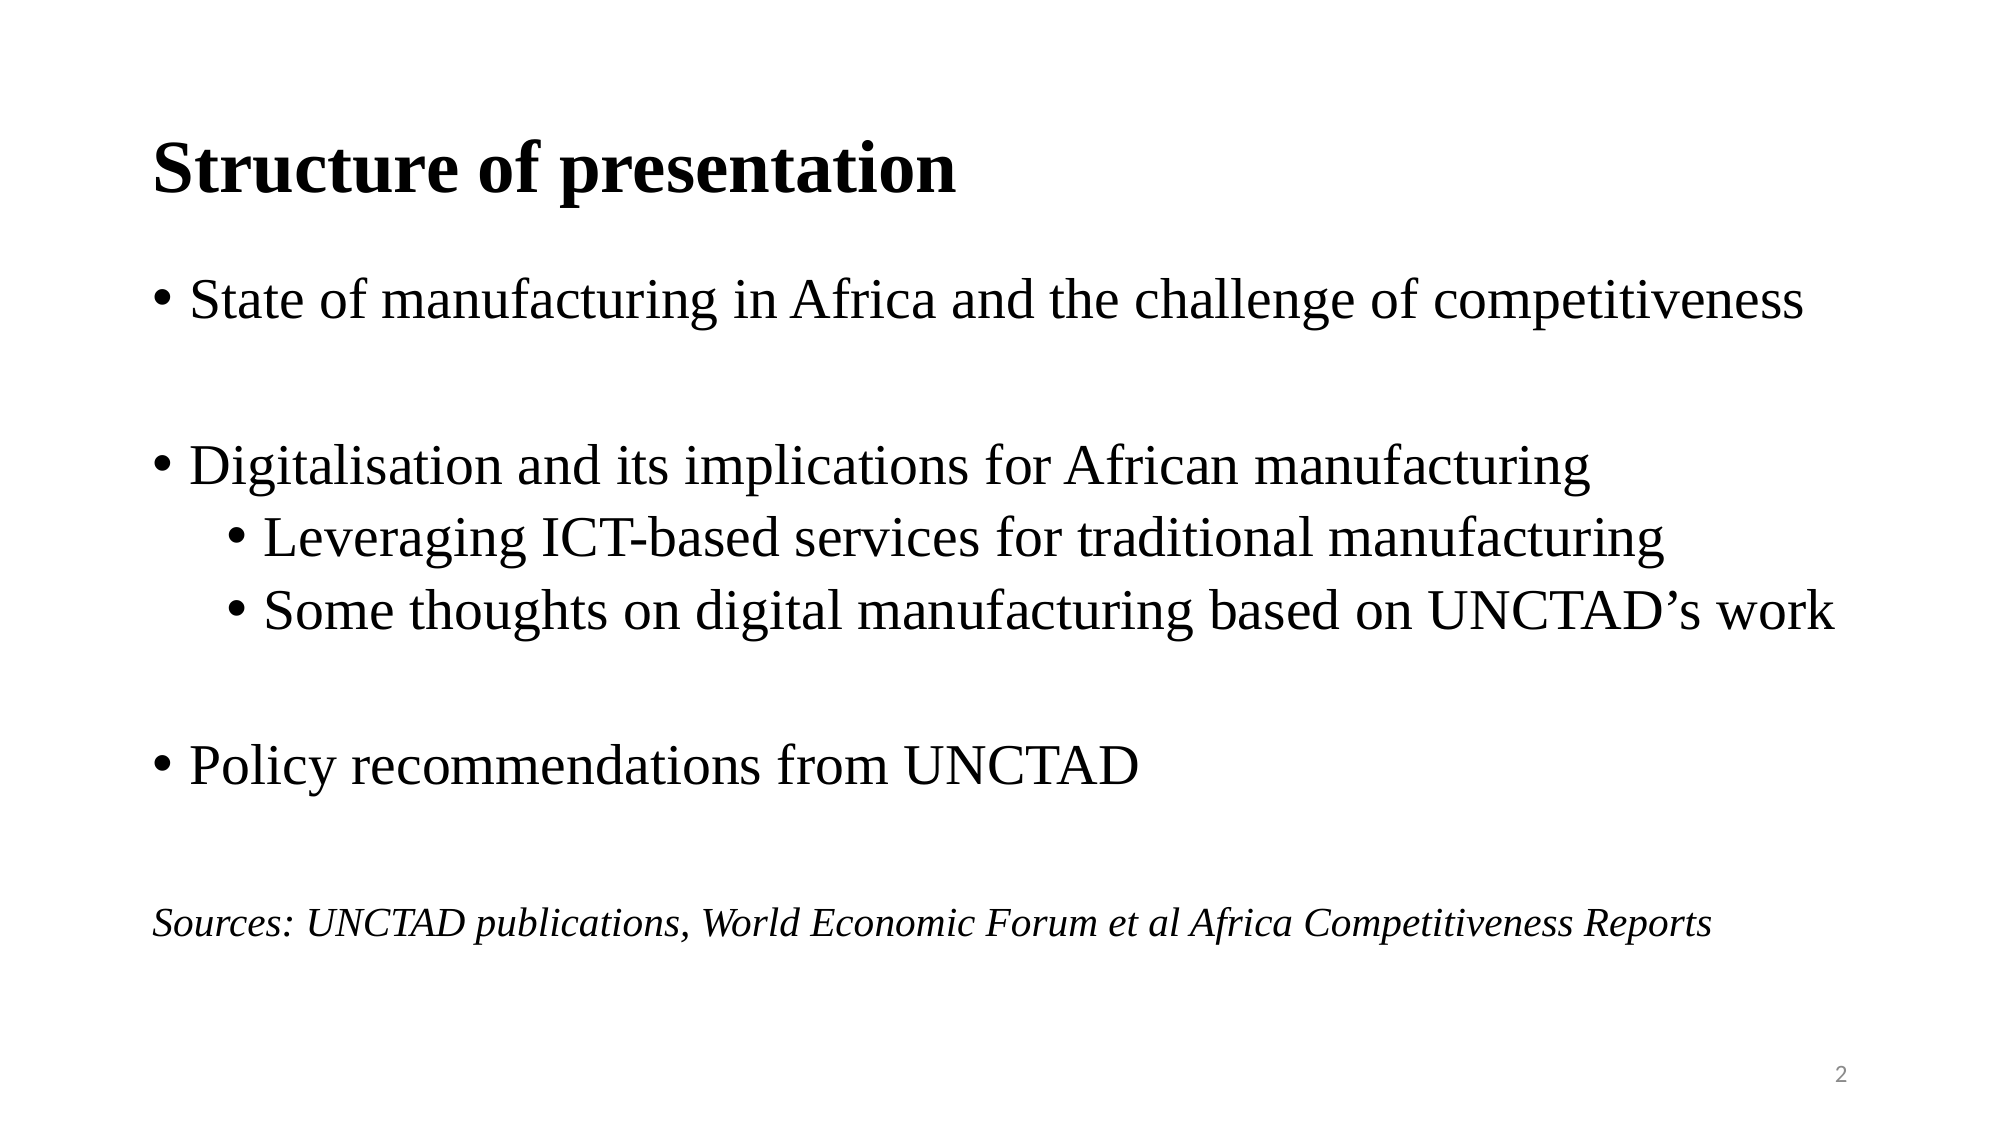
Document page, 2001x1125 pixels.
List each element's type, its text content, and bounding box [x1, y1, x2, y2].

slide_number 2 [1412, 1042, 1863, 1103]
title Structure of presentation [137, 59, 1863, 261]
list State of manufacturing in Africa and the challenge of competitiveness Digitalisation and its implications for African manufacturing Leveraging ICT-based services for traditional manufacturing Some thoughts on digital manufacturing based on UNCTAD’s work Policy recommendations from UNCTAD Sources: UNCTAD publications, World Economic Forum et al Africa Competitiveness Reports [137, 261, 1863, 1014]
